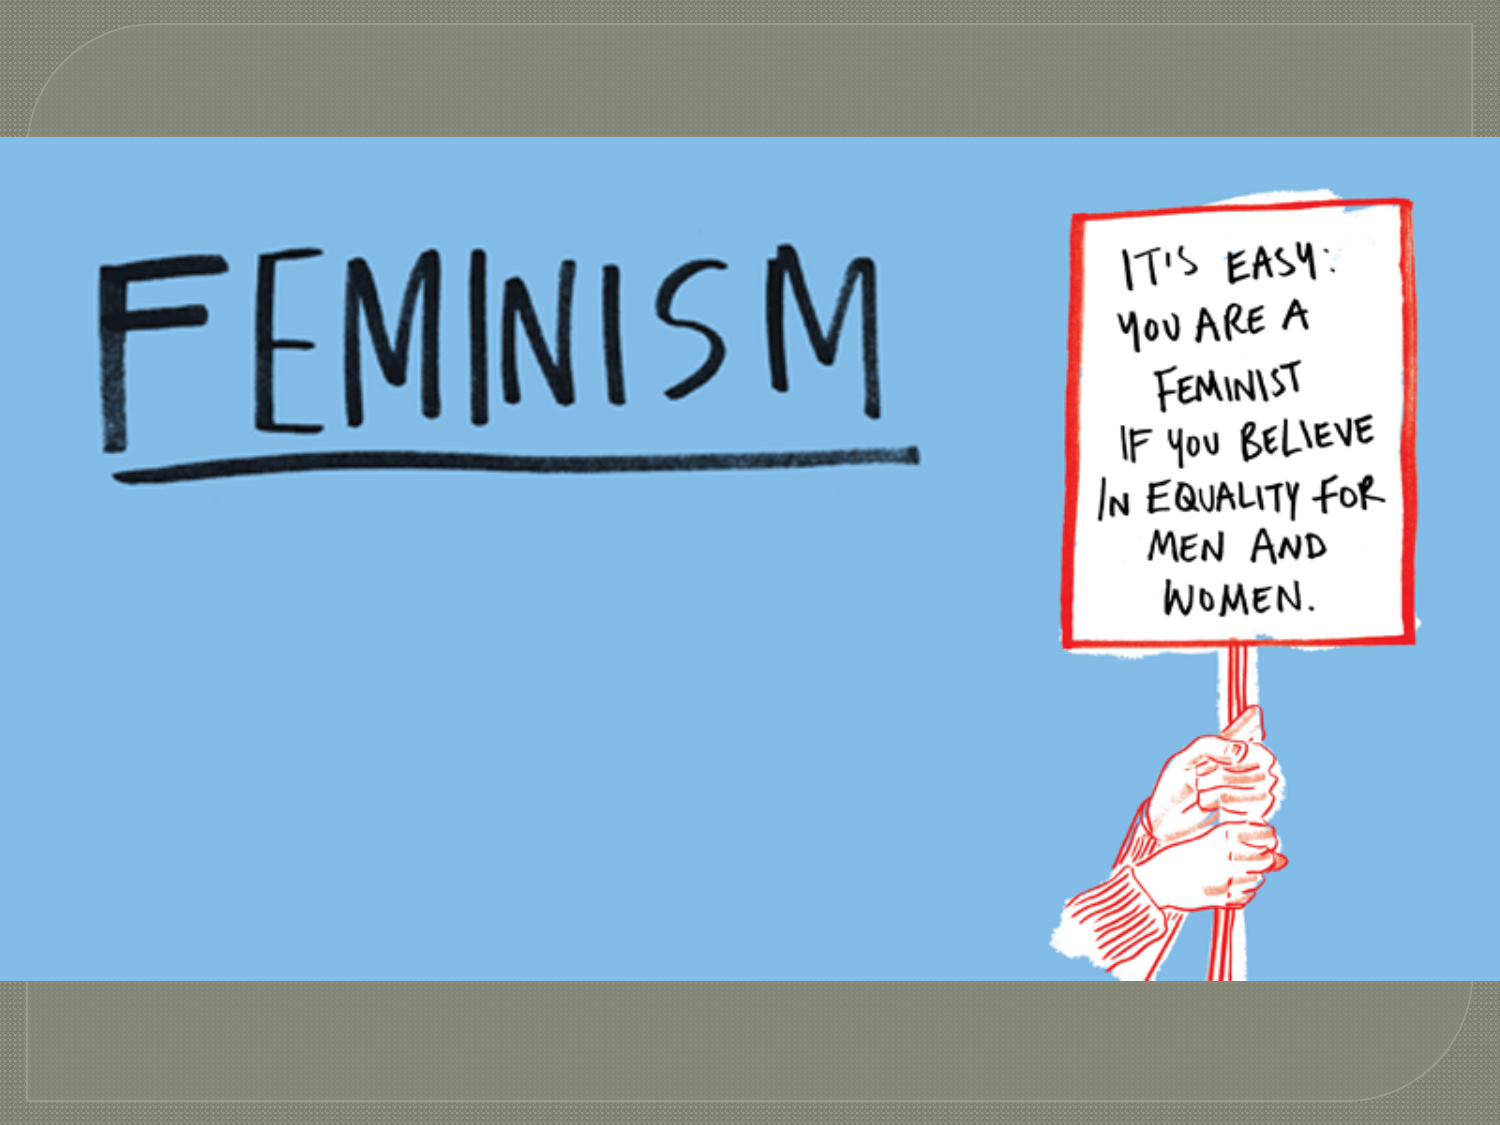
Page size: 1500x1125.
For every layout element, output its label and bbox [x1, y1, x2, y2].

picture [0, 136, 1500, 982]
